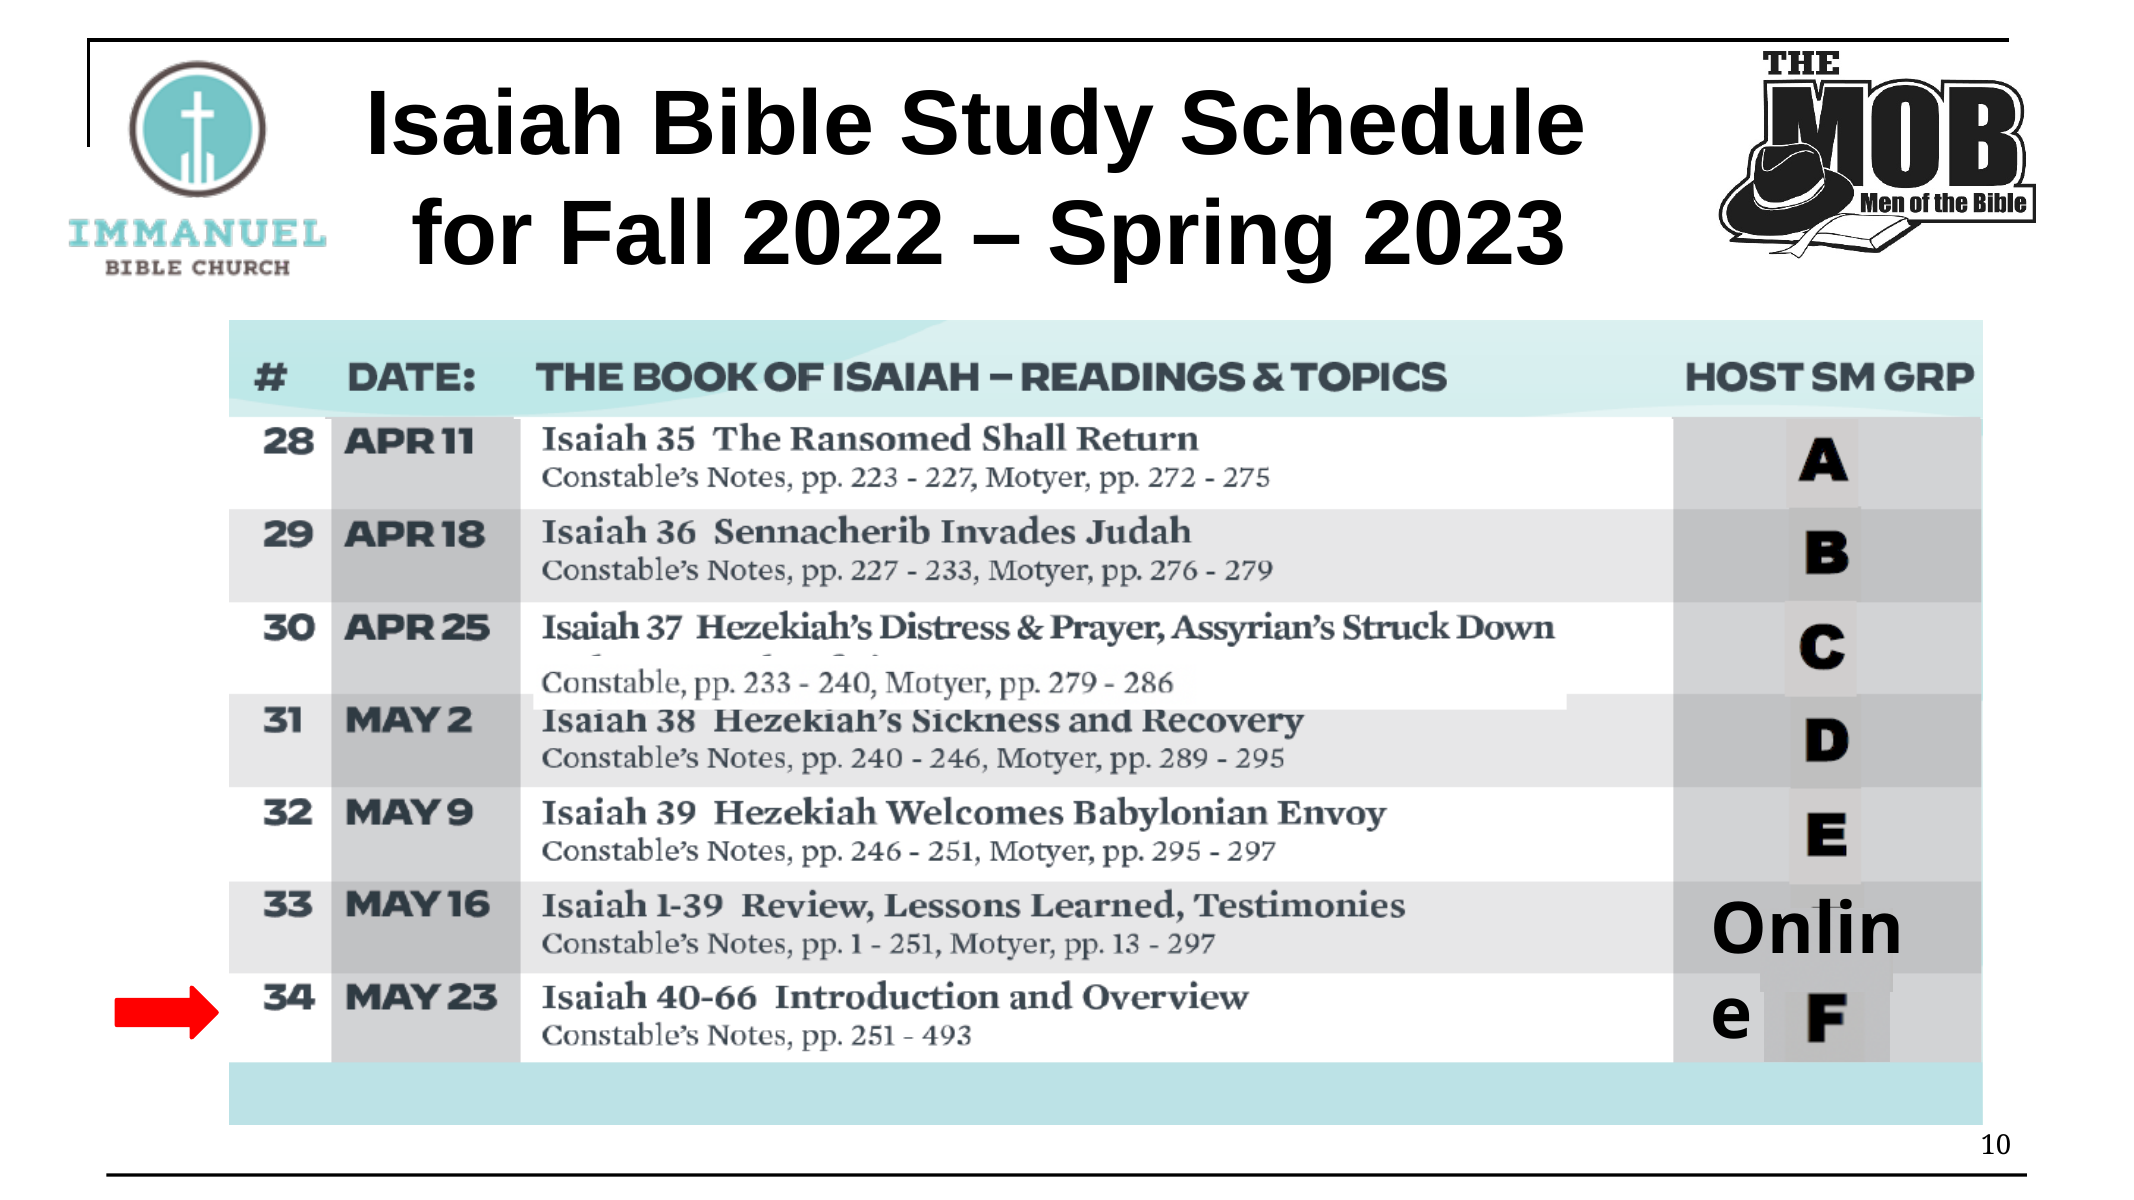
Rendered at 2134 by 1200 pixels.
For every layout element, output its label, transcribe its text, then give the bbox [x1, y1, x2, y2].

picture [1710, 51, 2042, 261]
picture [66, 37, 330, 300]
slide_number 10 [1528, 1092, 2028, 1173]
text_box [114, 985, 219, 1040]
text_box Isaiah Bible Study Schedule for Fall 2022 – Spring 2023 [341, 36, 1638, 318]
picture [228, 320, 1983, 1126]
